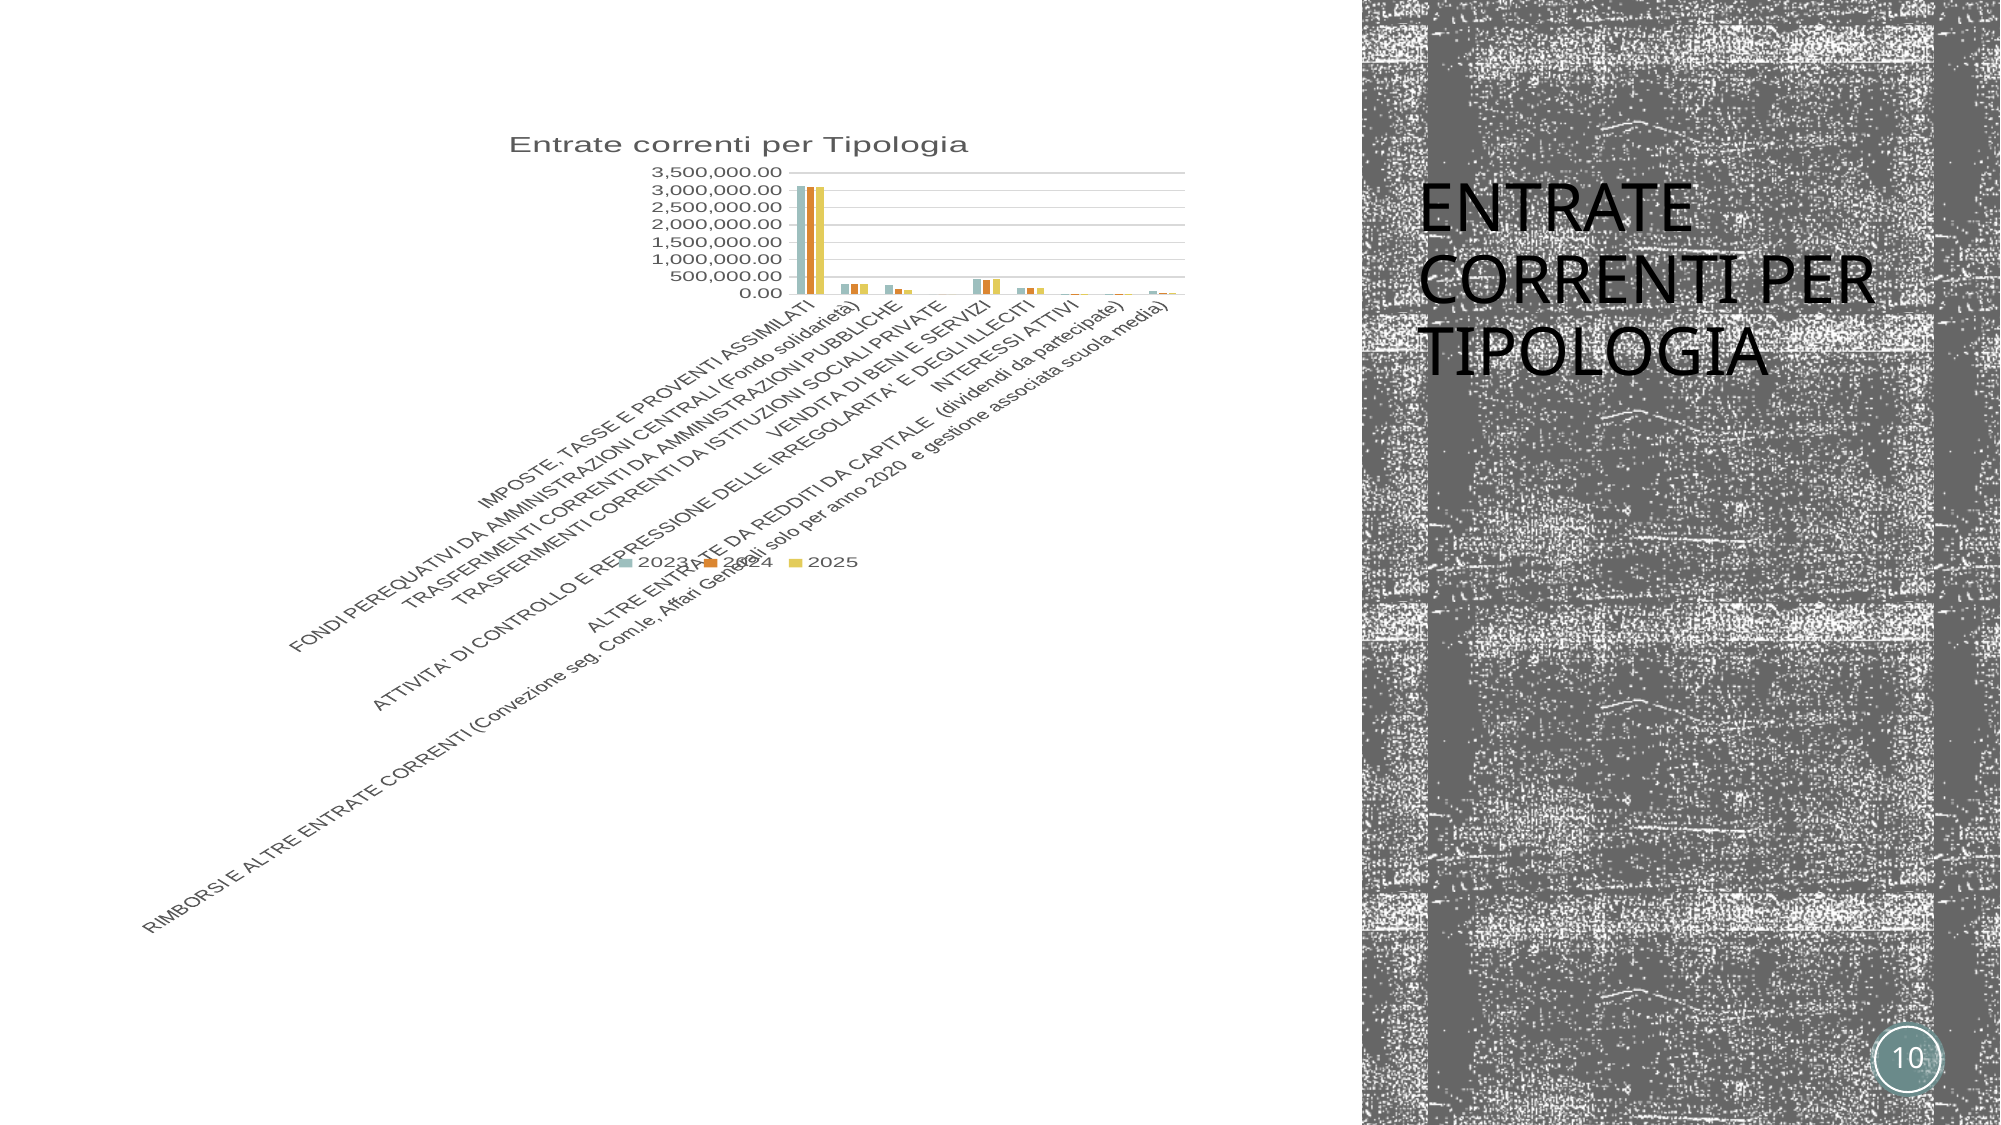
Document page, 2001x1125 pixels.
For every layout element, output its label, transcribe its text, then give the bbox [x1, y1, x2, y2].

chart [140, 115, 1236, 934]
title ENTRATE CORRENTI PER TIPOLOGIA [1402, 112, 1928, 398]
slide_number 10 [1855, 1028, 1961, 1089]
table_cell PNRR - Efficientamento energetico impianti riscaldamento immobili comunali - spese tecniche e lavori [1362, 0, 2000, 1125]
